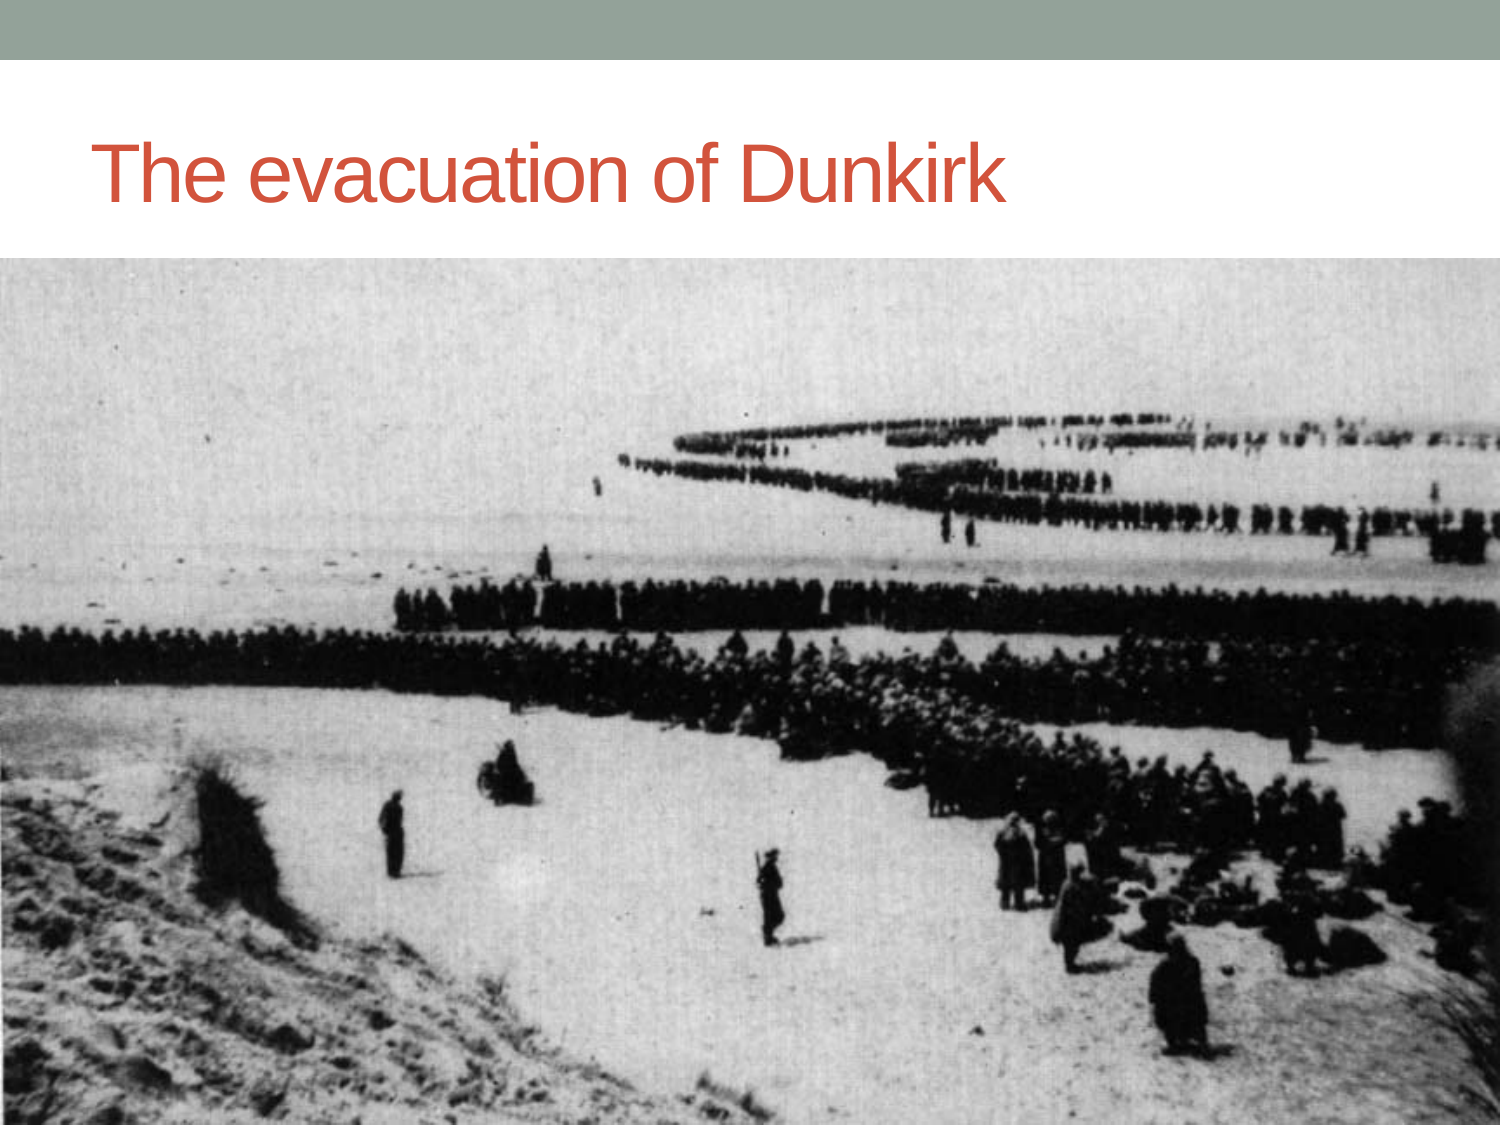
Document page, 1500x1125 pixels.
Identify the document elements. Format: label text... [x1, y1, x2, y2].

picture [0, 258, 1500, 1125]
title The evacuation of Dunkirk [75, 87, 1425, 250]
